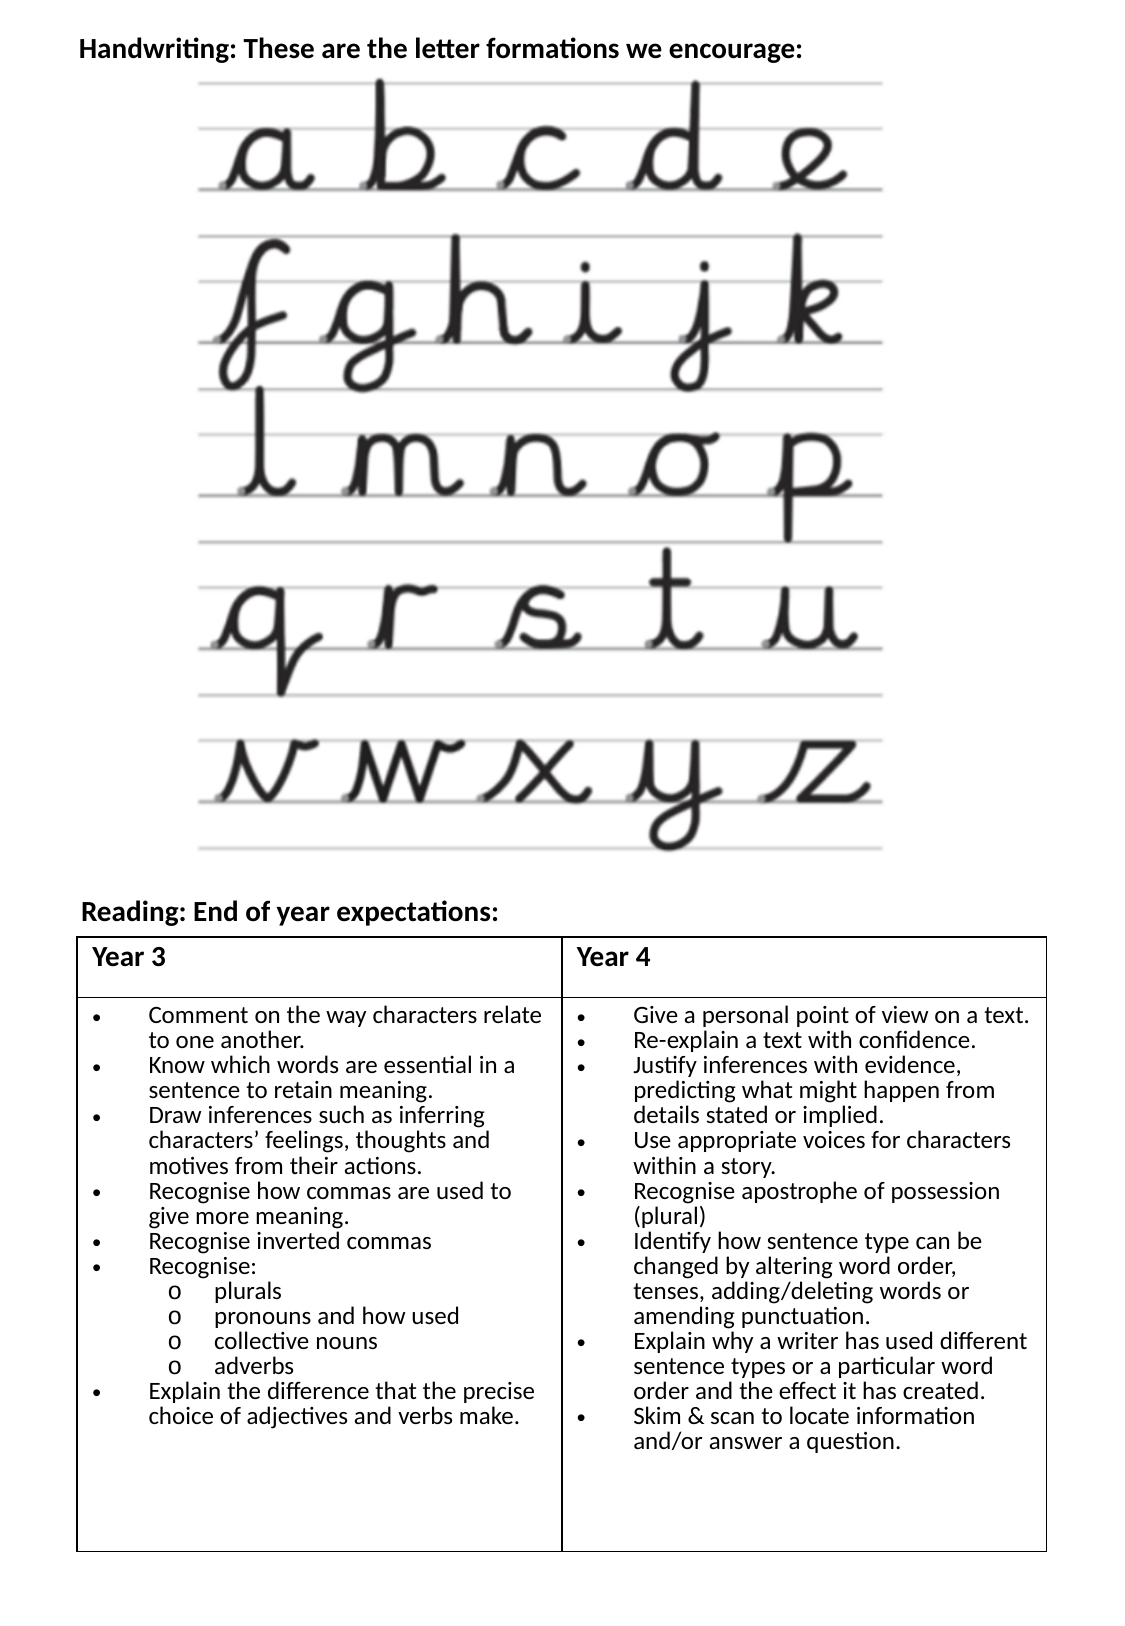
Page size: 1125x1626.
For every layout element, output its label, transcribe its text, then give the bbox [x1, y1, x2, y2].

picture [187, 72, 887, 859]
table_header Year 3 [78, 938, 561, 997]
table_cell Give a personal point of view on a text. Re-explain a text with confidence. Justify inferences with evidence, predicting what might happen from details stated or implied. Use appropriate voices for characters within a story. Recognise apostrophe of possession (plural) Identify how sentence type can be changed by altering word order, tenses, adding/deleting words or amending punctuation. Explain why a writer has used different sentence types or a particular word order and the effect it has created. Skim & scan to locate information and/or answer a question. [563, 998, 1046, 1551]
table_header Year 4 [563, 938, 1046, 997]
text_box Reading: End of year expectations: [66, 885, 1049, 935]
text_box Handwriting: These are the letter formations we encourage: [64, 21, 1047, 72]
table_cell Comment on the way characters relate to one another. Know which words are essential in a sentence to retain meaning. Draw inferences such as inferring characters’ feelings, thoughts and motives from their actions. Recognise how commas are used to give more meaning. Recognise inverted commas Recognise: plurals pronouns and how used collective nouns adverbs Explain the difference that the precise choice of adjectives and verbs make. [78, 998, 561, 1551]
